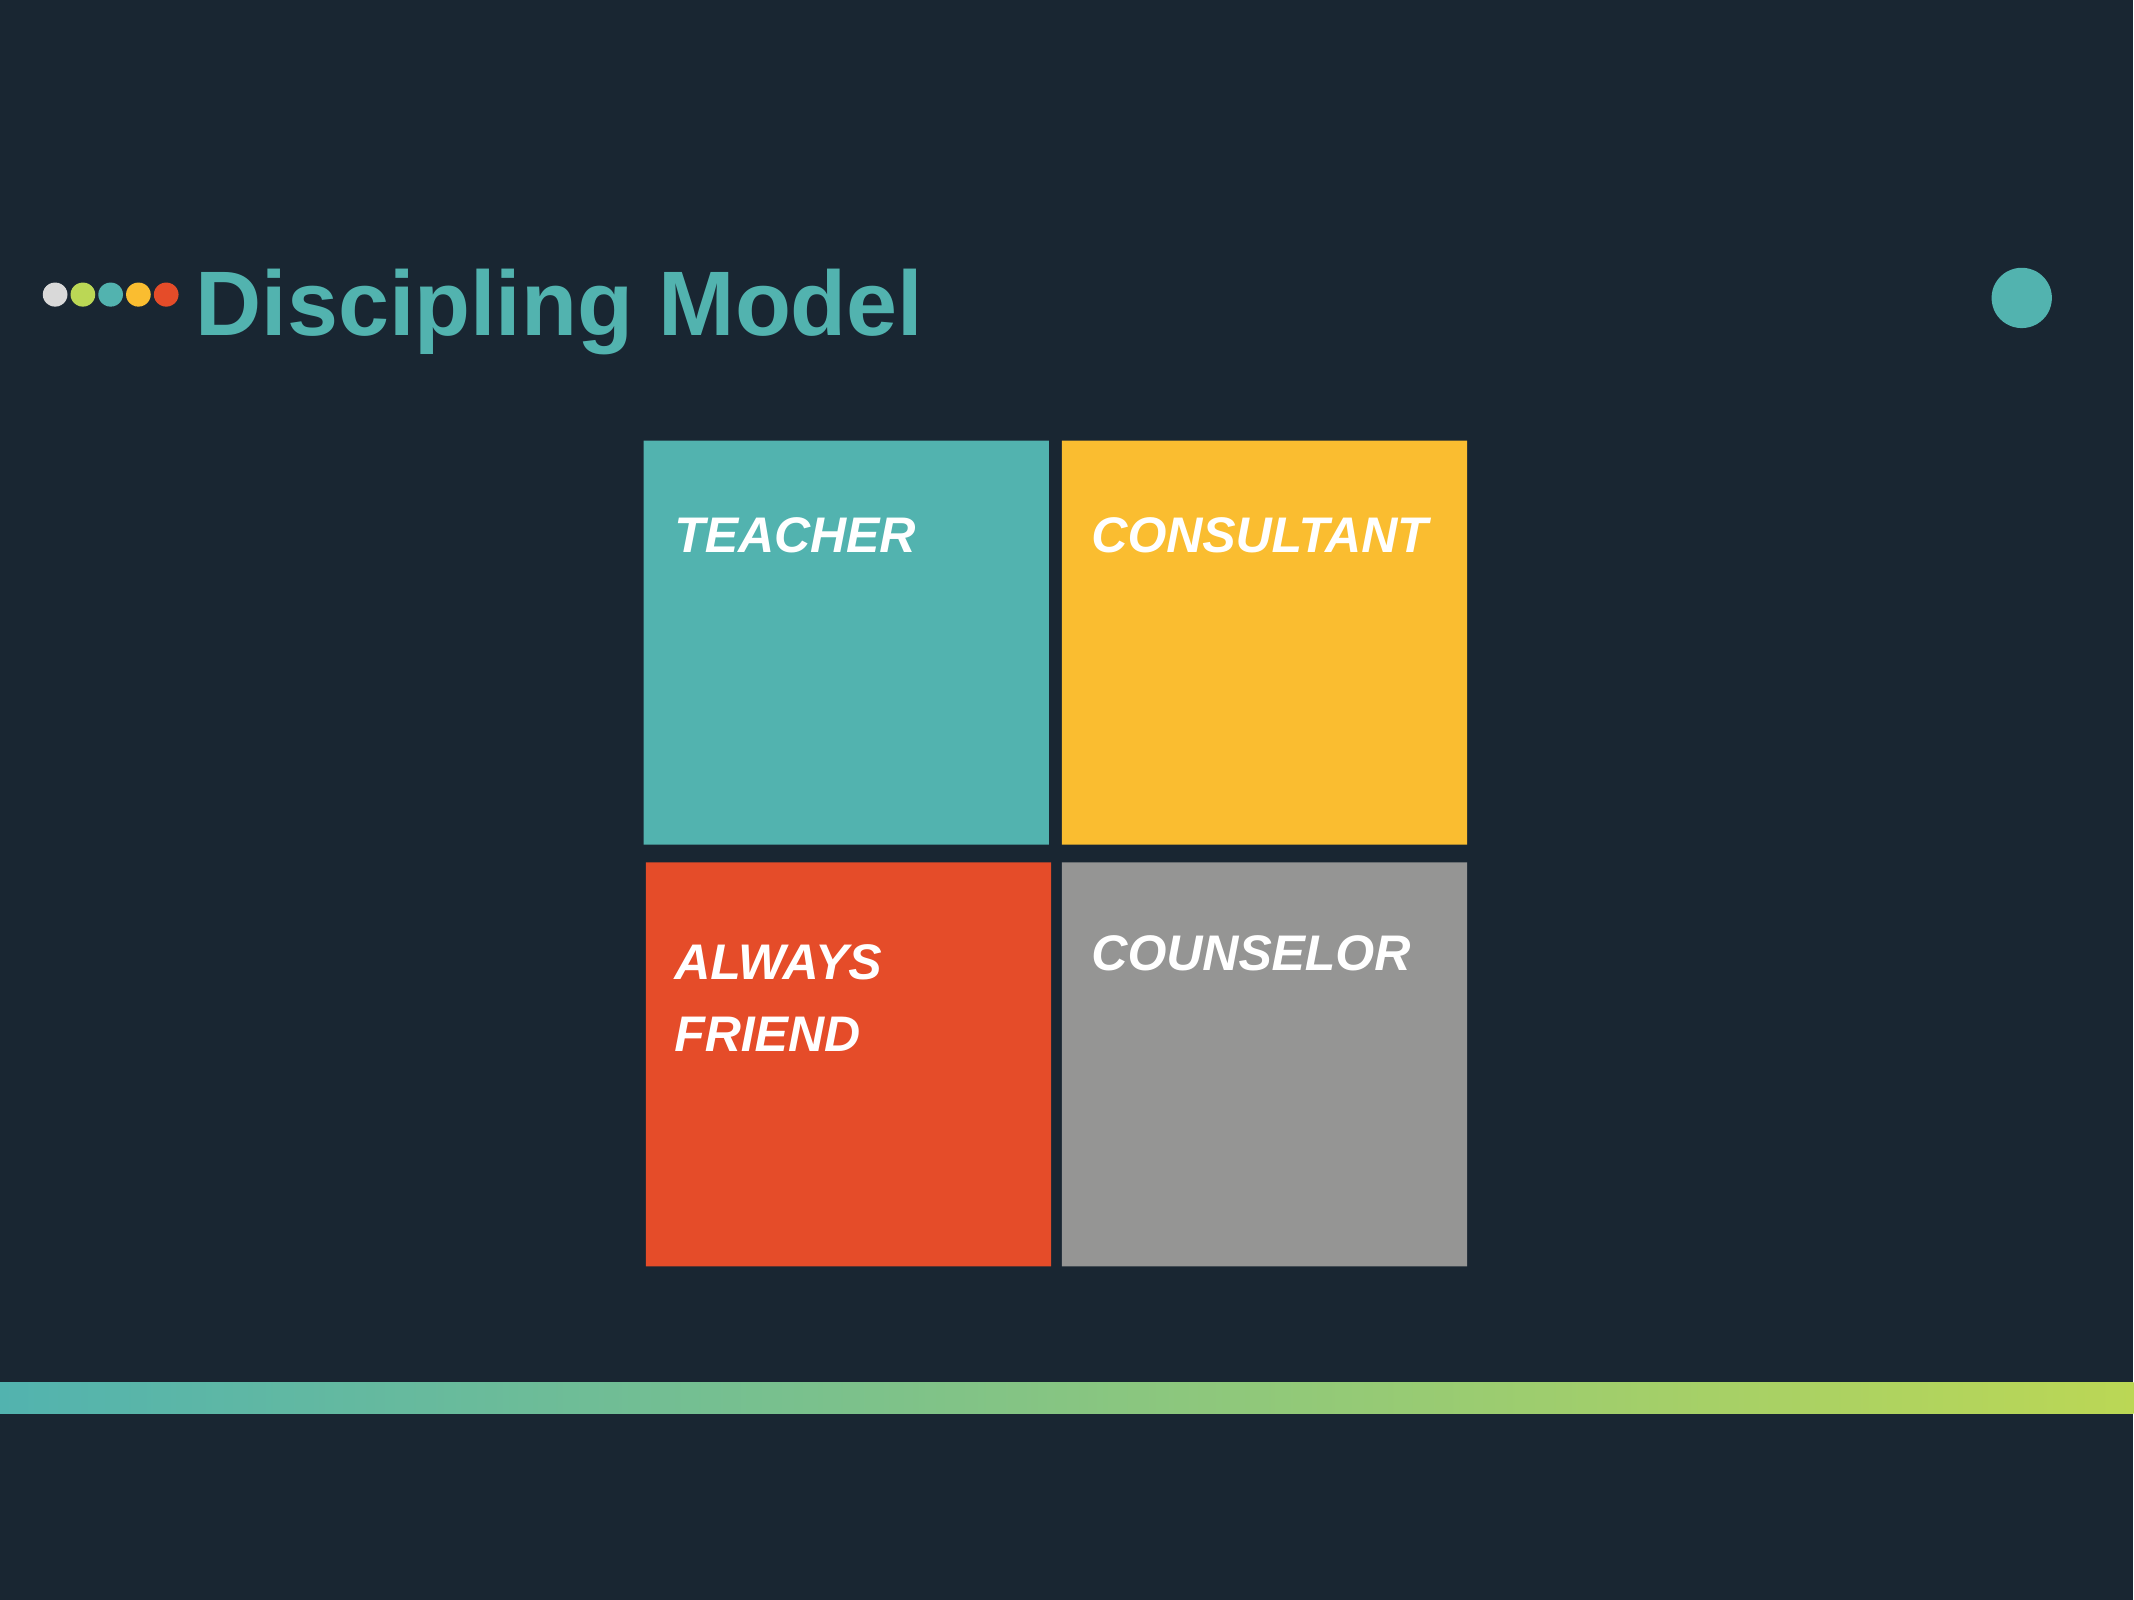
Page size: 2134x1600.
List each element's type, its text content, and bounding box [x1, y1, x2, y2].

text_box [643, 440, 1049, 845]
text_box [645, 862, 1052, 1267]
text_box COUNSELOR [1080, 898, 1449, 992]
text_box [1061, 862, 1468, 1267]
text_box ALWAYS FRIEND [663, 906, 1032, 1072]
text_box CONSULTANT [1080, 480, 1449, 574]
text_box TEACHER [663, 480, 1032, 574]
list Discipling Model [184, 232, 1886, 362]
text_box [1061, 440, 1468, 845]
